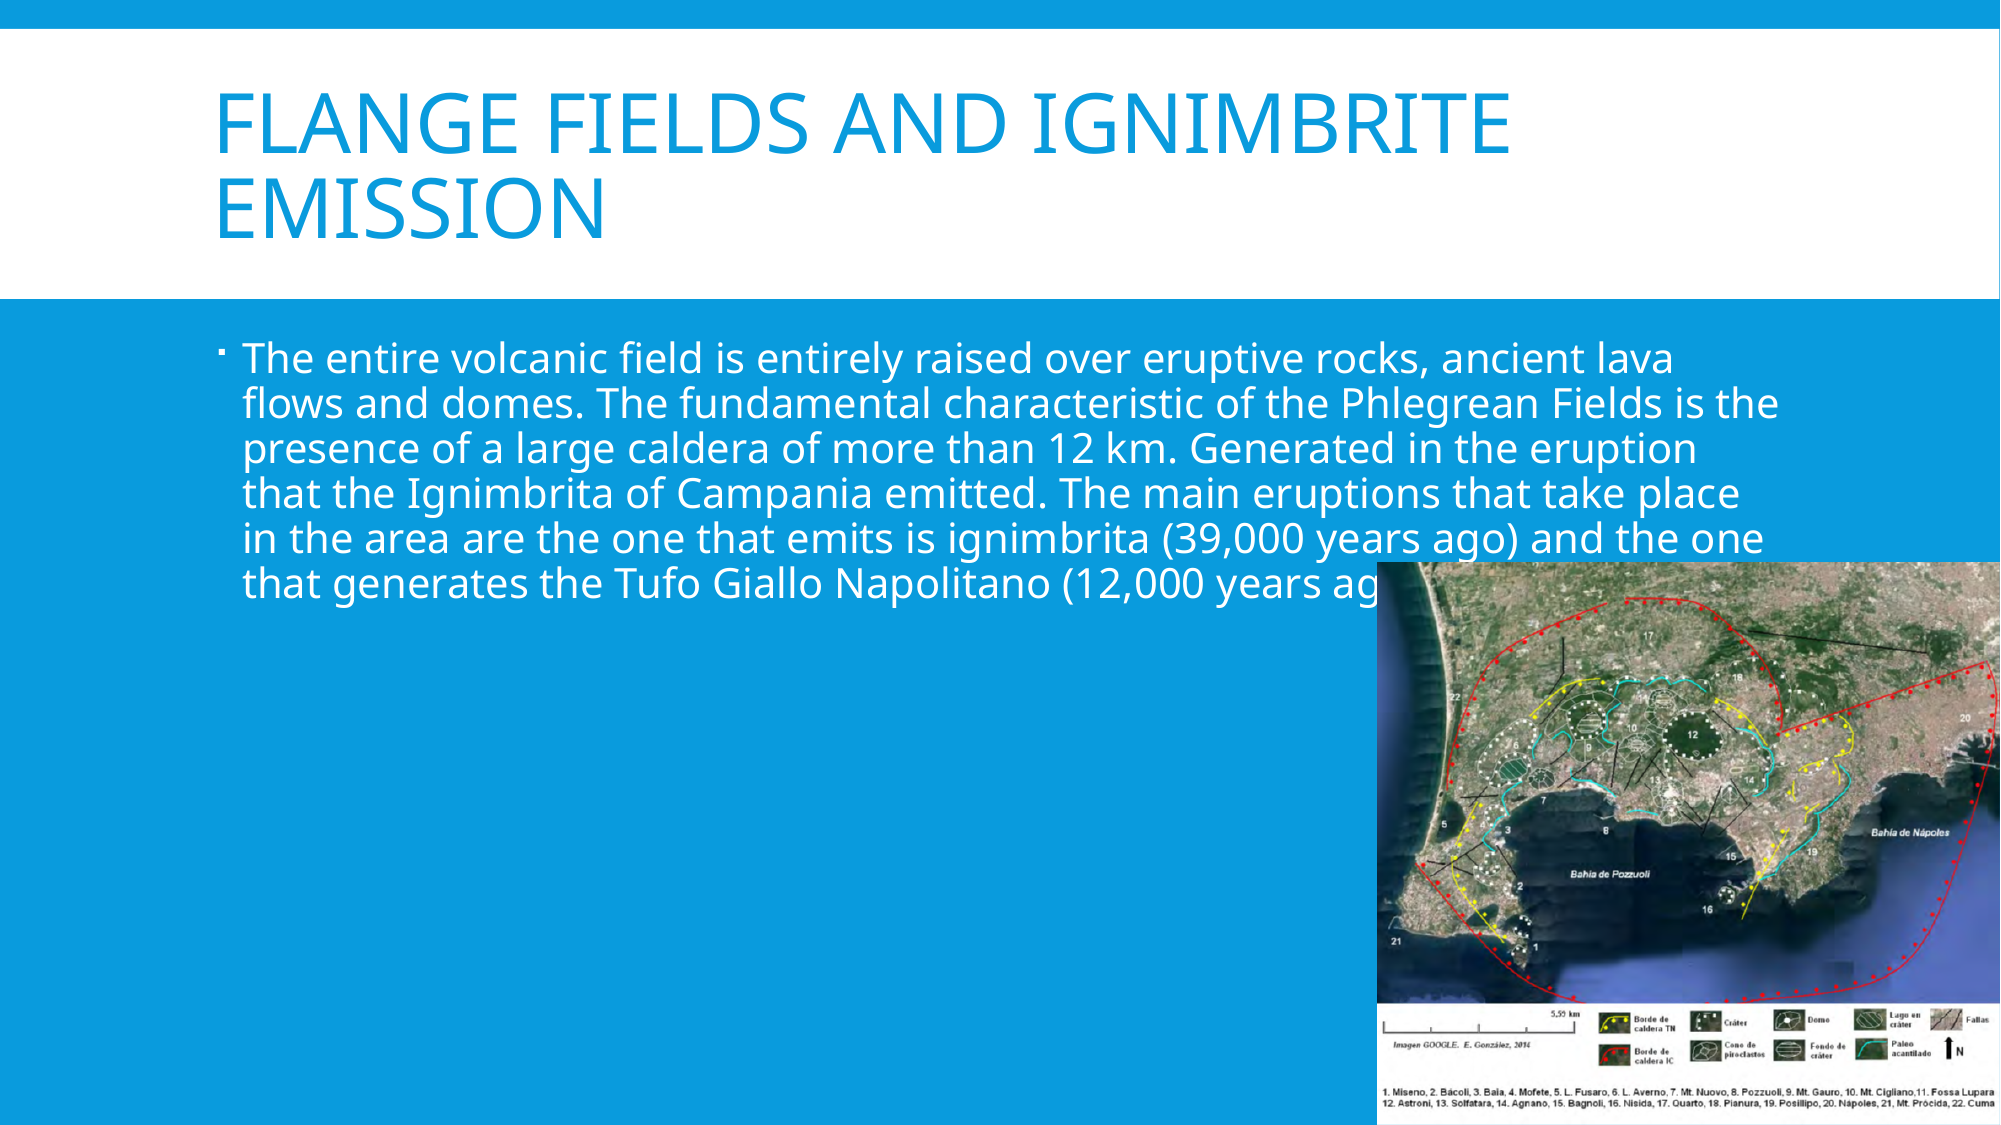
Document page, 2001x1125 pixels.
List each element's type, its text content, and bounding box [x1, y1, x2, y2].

picture [1377, 561, 2000, 1125]
list The entire volcanic field is entirely raised over eruptive rocks, ancient lava flows and domes. The fundamental characteristic of the Phlegrean Fields is the presence of a large caldera of more than 12 km. Generated in the eruption that the Ignimbrita of Campania emitted. The main eruptions that take place in the area are the one that emits is ignimbrita (39,000 years ago) and the one that generates the Tufo Giallo Napolitano (12,000 years ago). [197, 329, 1803, 1020]
title Flange fields and ignimbrite emission [197, 46, 1803, 295]
